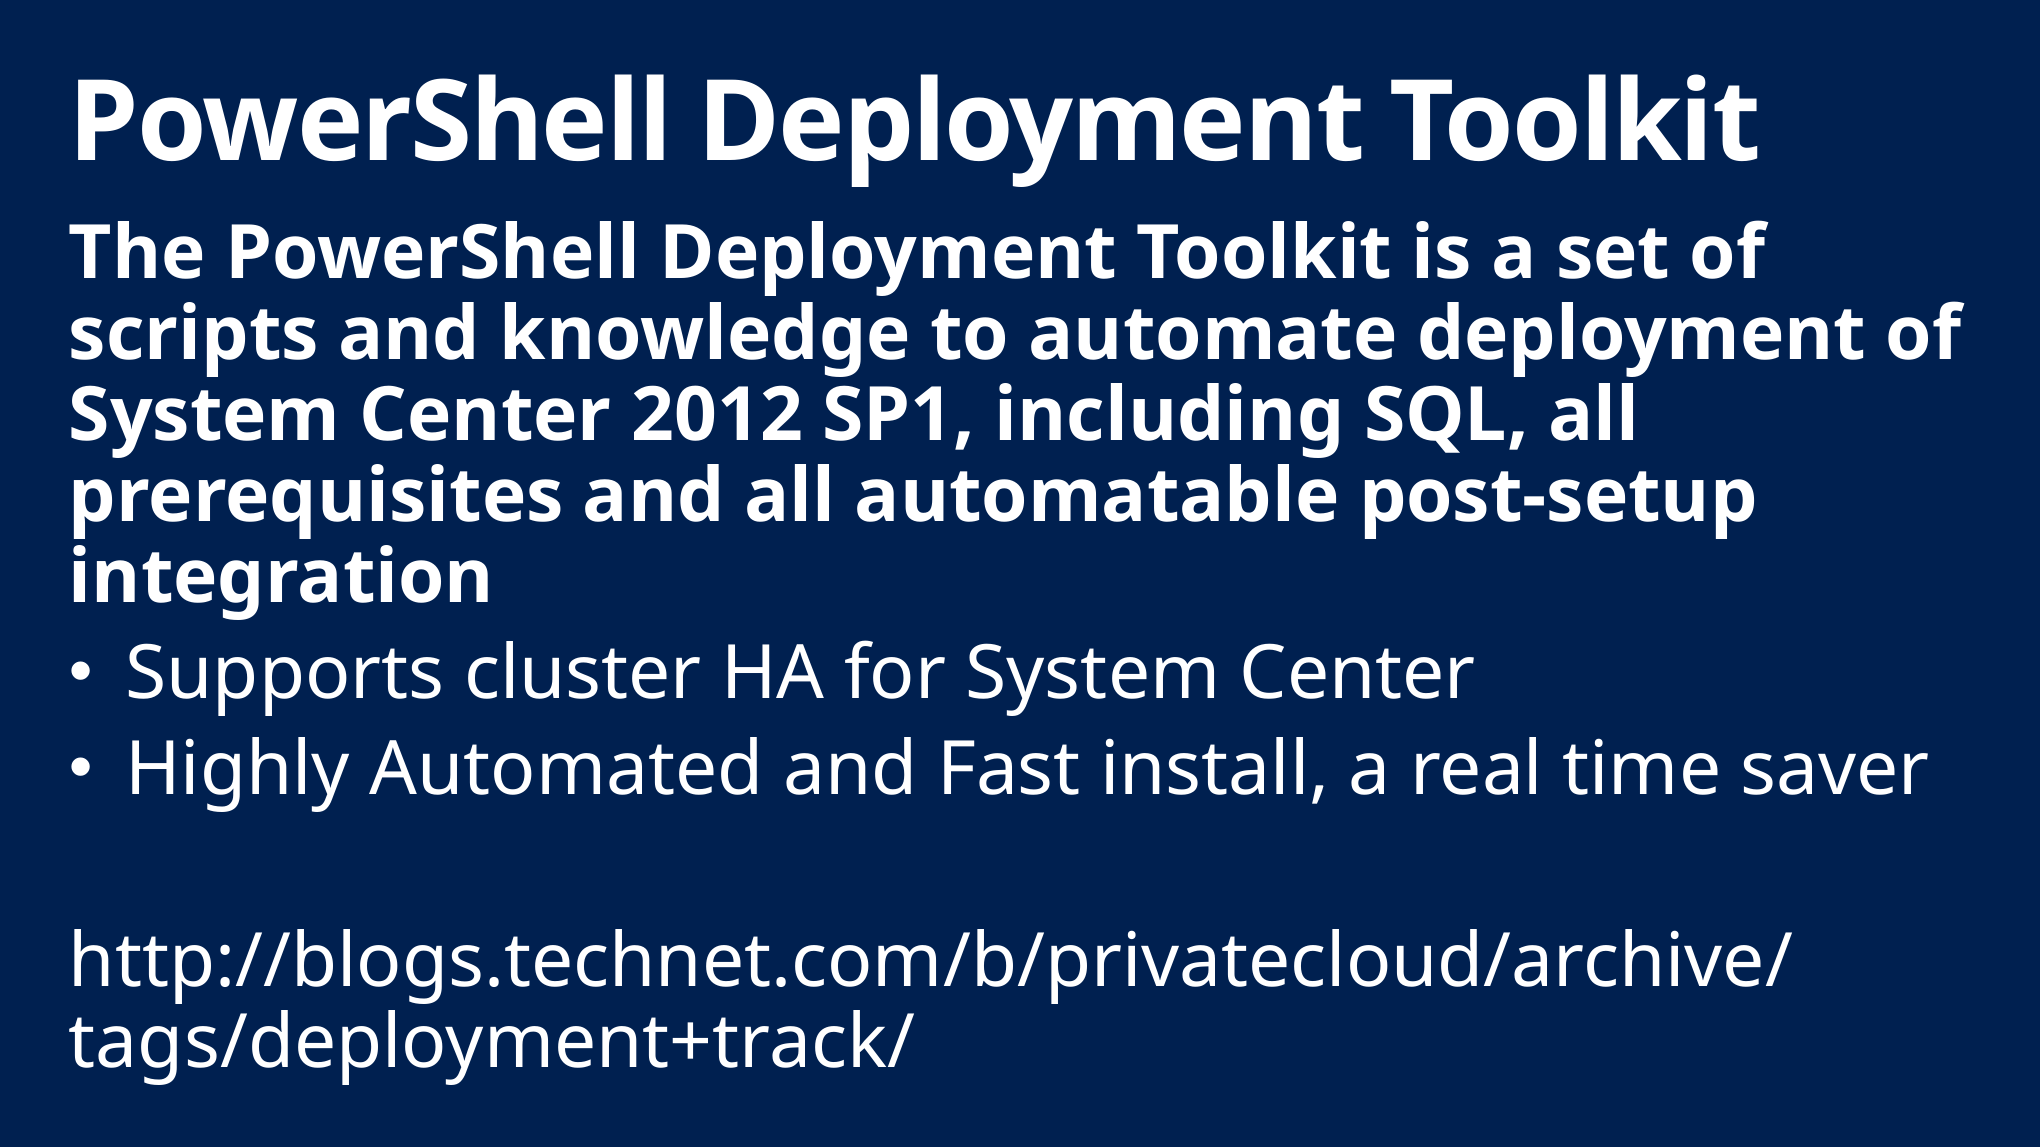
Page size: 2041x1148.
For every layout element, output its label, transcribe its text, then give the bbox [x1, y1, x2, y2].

title PowerShell Deployment Toolkit [45, 48, 1996, 199]
list The PowerShell Deployment Toolkit is a set of scripts and knowledge to automate deployment of System Center 2012 SP1, including SQL, all prerequisites and all automatable post-setup integration Supports cluster HA for System Center Highly Automated and Fast install, a real time saver http://blogs.technet.com/b/privatecloud/archive/tags/deployment+track/ [45, 199, 1996, 1039]
